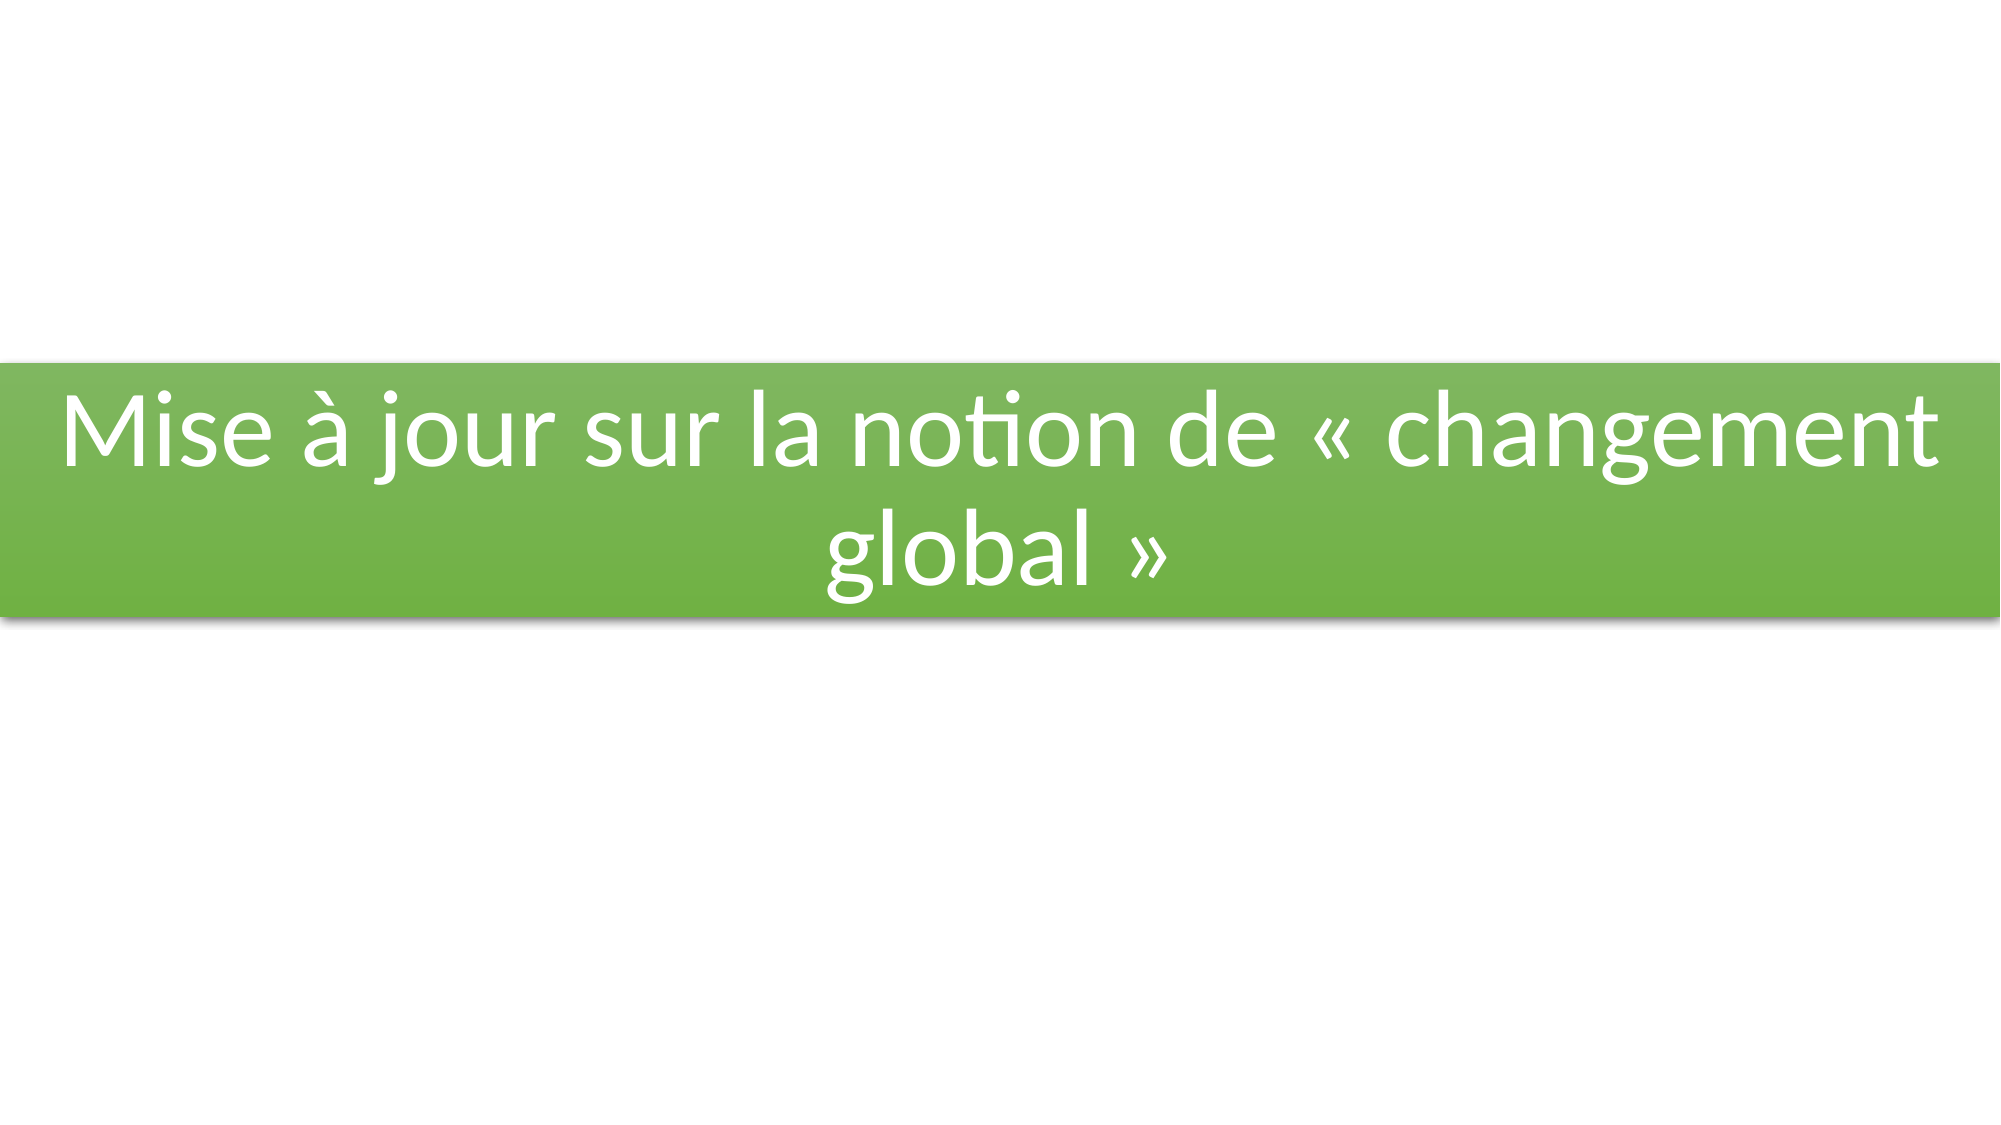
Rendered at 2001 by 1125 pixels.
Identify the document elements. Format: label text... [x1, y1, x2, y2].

text_box Mise à jour sur la notion de « changement global » [0, 363, 2000, 617]
